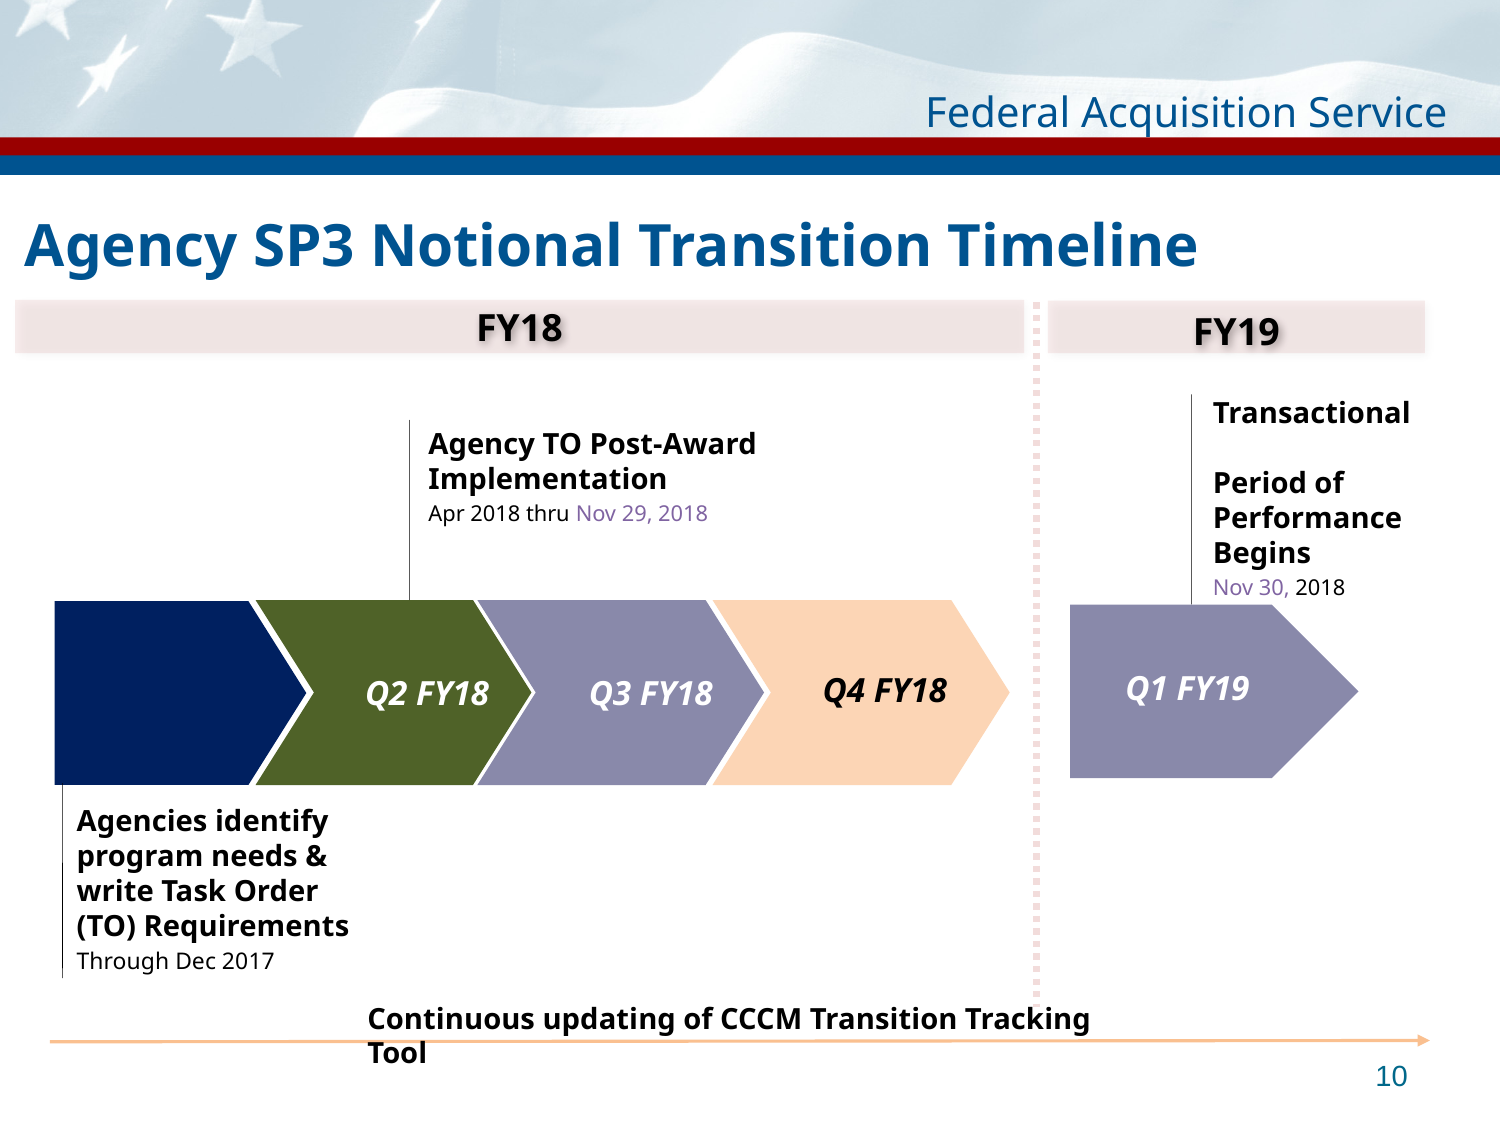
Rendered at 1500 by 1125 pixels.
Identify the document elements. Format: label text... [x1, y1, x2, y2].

picture [1133, 107, 1145, 124]
text_box FY19 [1047, 300, 1425, 354]
picture [0, 0, 1500, 137]
text_box Transactional Period of Performance Begins Nov 30, 2018 [1201, 394, 1418, 509]
title Agency SP3 Notional Transition Timeline [24, 200, 1359, 288]
text_box FY18 [15, 299, 1025, 354]
text_box Agencies identify program needs & write Task Order (TO) Requirements Through Dec 2017 [64, 802, 350, 950]
text_box Agency TO Post-Award Implementation Apr 2018 thru Nov 29, 2018 [416, 425, 796, 544]
text_box Continuous updating of CCCM Transition Tracking Tool [367, 999, 1133, 1038]
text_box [49, 599, 1013, 786]
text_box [1069, 604, 1359, 779]
